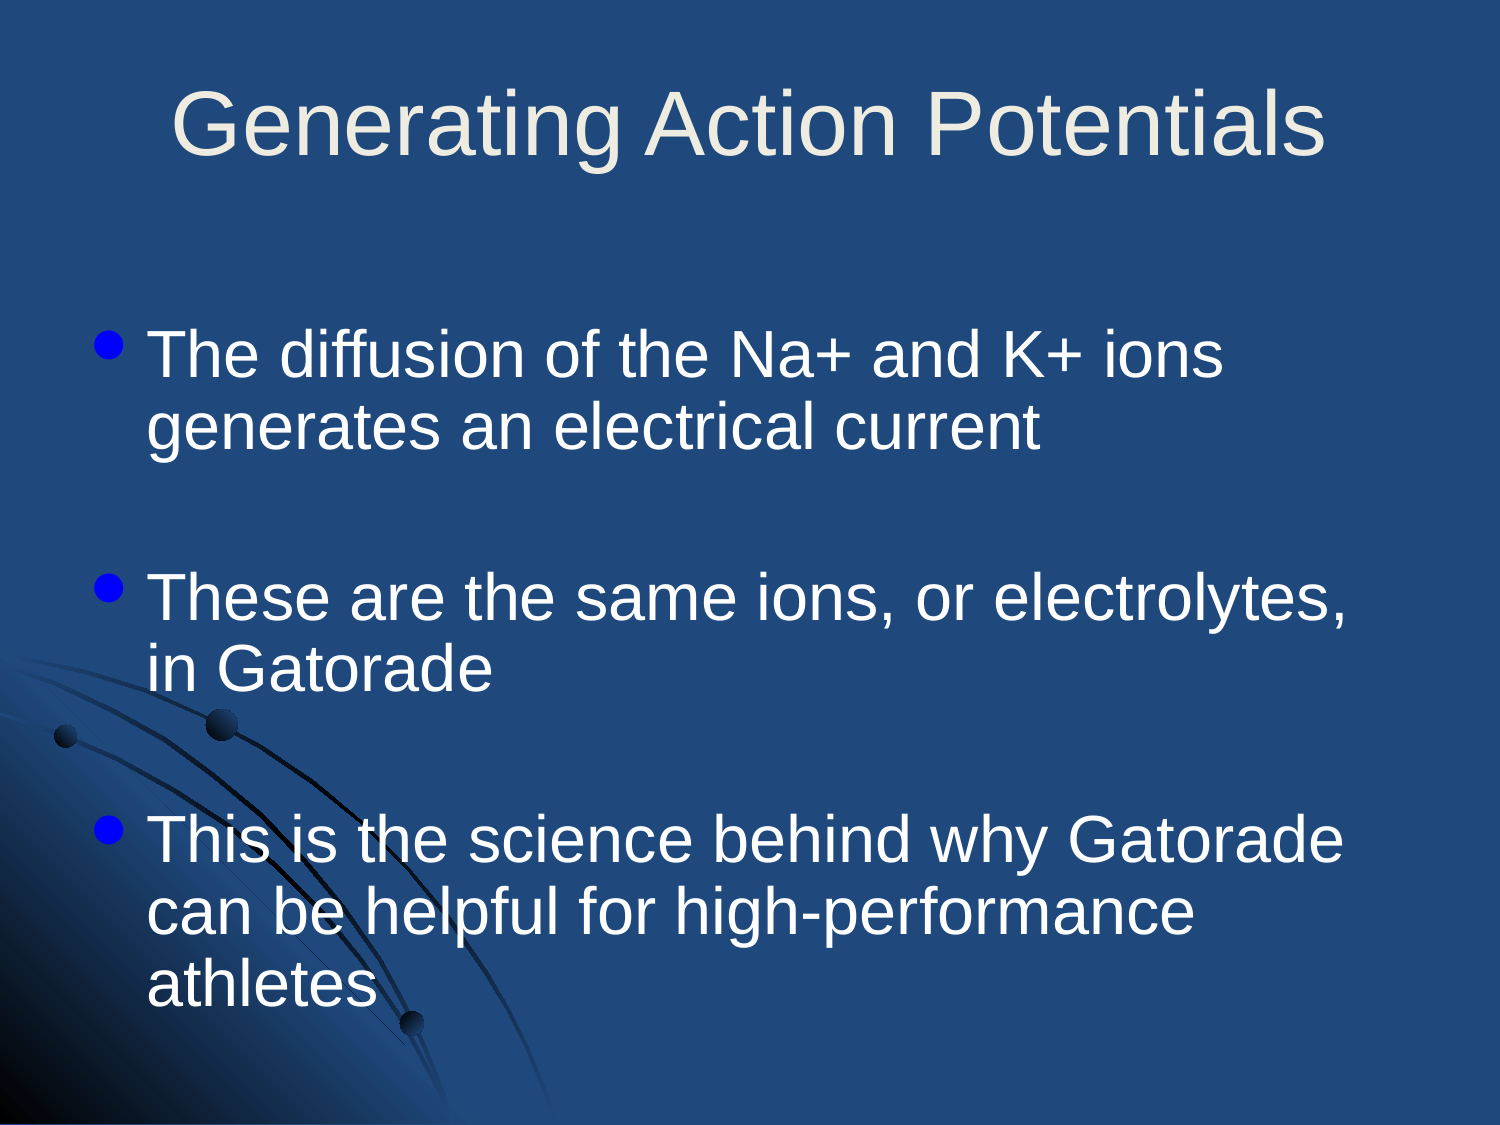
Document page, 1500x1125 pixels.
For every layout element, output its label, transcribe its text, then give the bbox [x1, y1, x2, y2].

title Generating Action Potentials [75, 24, 1425, 212]
list The diffusion of the Na+ and K+ ions generates an electrical current These are the same ions, or electrolytes, in Gatorade This is the science behind why Gatorade can be helpful for high-performance athletes [75, 312, 1425, 1088]
